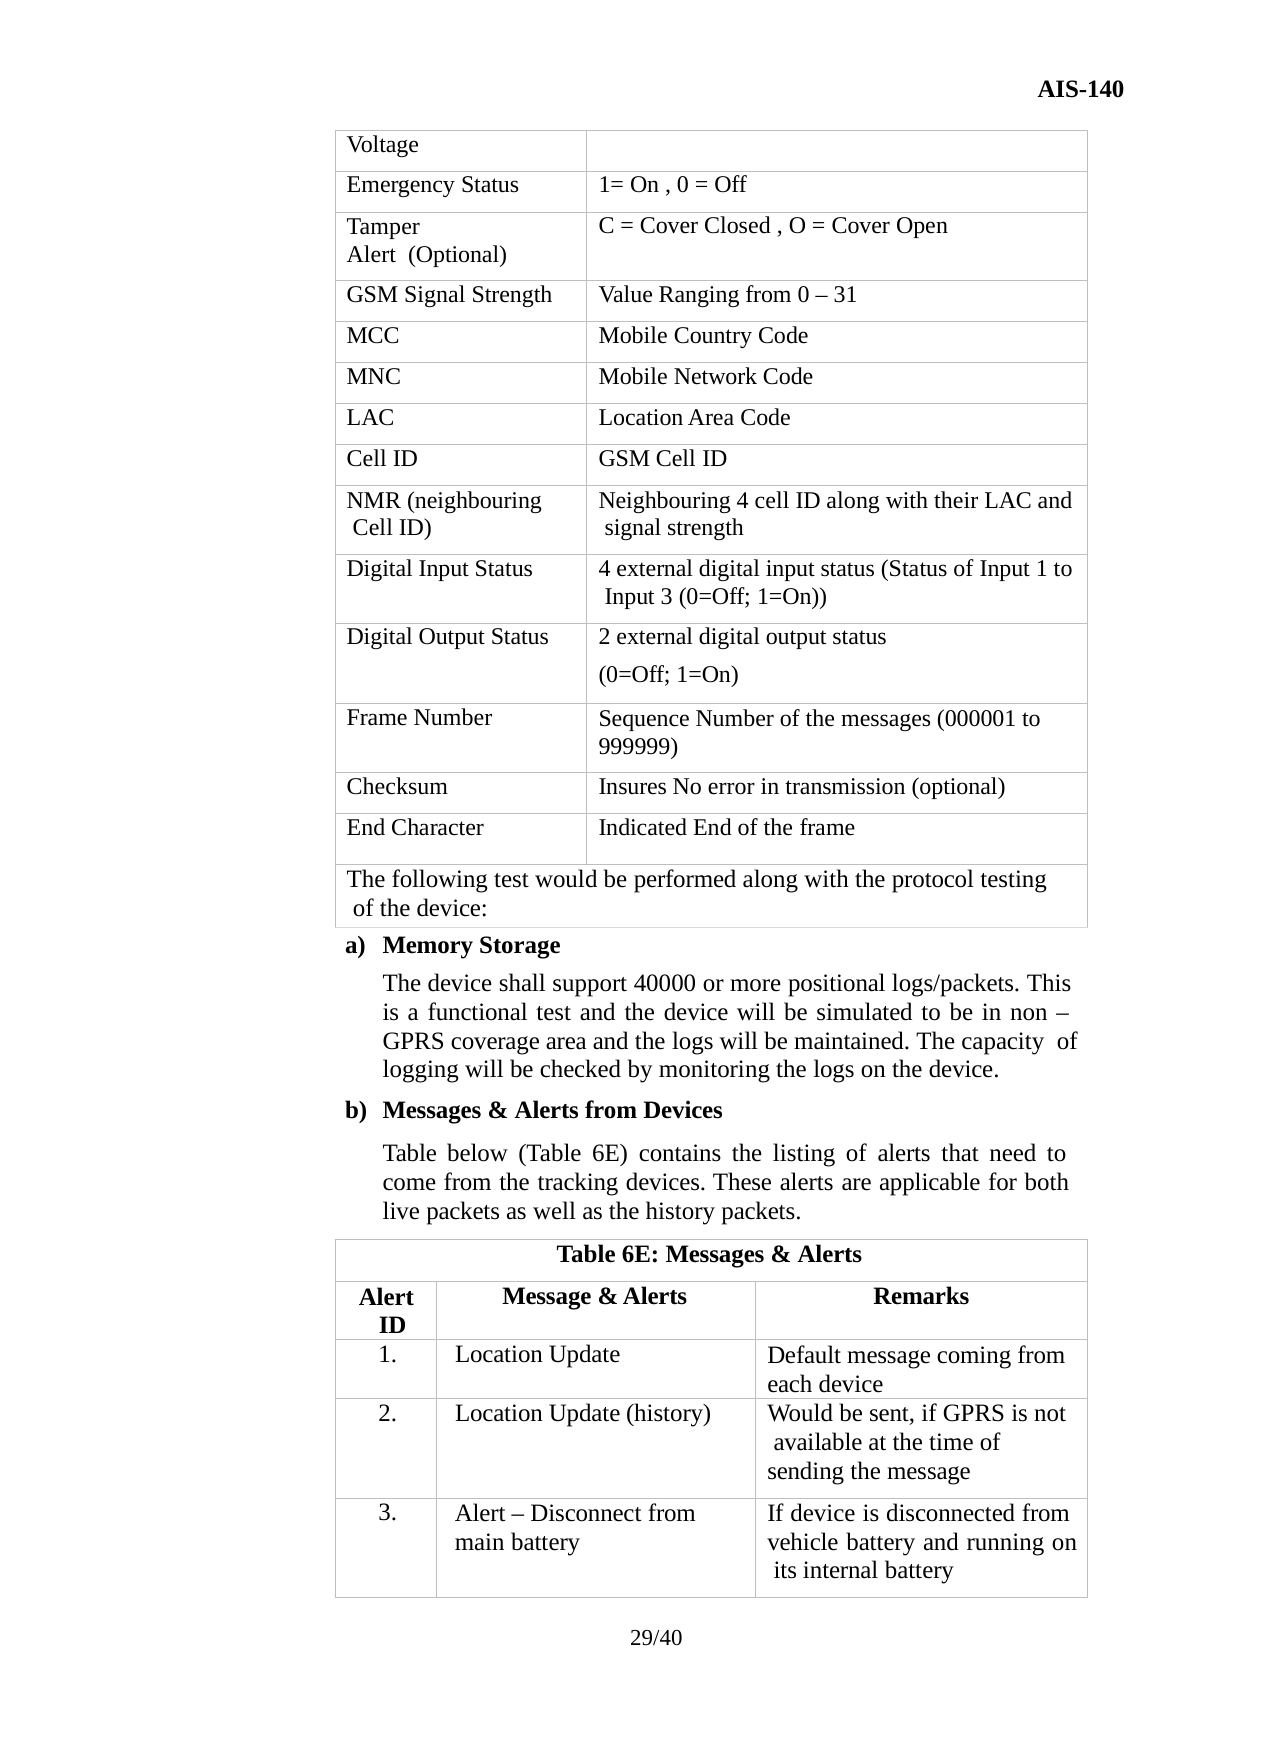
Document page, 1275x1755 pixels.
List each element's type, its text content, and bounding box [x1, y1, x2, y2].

table_cell Digital Input Status [336, 555, 586, 623]
text_box Memory Storage The device shall support 40000 or more positional logs/packets. This is a functional test and the device will be simulated to be in non – GPRS coverage area and the logs will be maintained. The capacity of logging will be checked by monitoring the logs on the device. Messages & Alerts from Devices Table below (Table 6E) contains the listing of alerts that need to come from the tracking devices. These alerts are applicable for both live packets as well as the history packets. [342, 918, 1079, 1225]
table_cell Alert ID [336, 1282, 436, 1339]
table_cell Message & Alerts [437, 1282, 755, 1339]
table_cell LAC [336, 404, 586, 444]
table_cell Tamper Alert (Optional) [336, 213, 586, 280]
table_cell Location Update [437, 1340, 755, 1398]
table_cell End Character [336, 814, 586, 864]
table_cell If device is disconnected from vehicle battery and running on its internal battery [756, 1499, 1087, 1597]
table_cell Cell ID [336, 445, 586, 485]
table_cell Value Ranging from 0 – 31 [587, 281, 1087, 321]
table_header Voltage [336, 131, 586, 171]
table_cell GSM Cell ID [587, 445, 1087, 485]
table_cell Frame Number [336, 704, 586, 772]
table_cell 2 external digital output status (0=Off; 1=On) [587, 624, 1087, 703]
table_header Table 6E: Messages & Alerts [336, 1240, 1087, 1281]
table_cell Location Update (history) [437, 1399, 755, 1498]
table_cell Neighbouring 4 cell ID along with their LAC and signal strength [587, 486, 1087, 554]
table_cell NMR (neighbouring Cell ID) [336, 486, 586, 554]
table_cell Sequence Number of the messages (000001 to 999999) [587, 704, 1087, 772]
table_cell Would be sent, if GPRS is not available at the time of sending the message [756, 1399, 1087, 1498]
table_cell MCC [336, 322, 586, 362]
table_cell Alert – Disconnect from main battery [437, 1499, 755, 1597]
table_cell 2. [336, 1399, 436, 1498]
table_cell Remarks [756, 1282, 1087, 1339]
table_cell Location Area Code [587, 404, 1087, 444]
table_cell MNC [336, 363, 586, 403]
table_cell Mobile Country Code [587, 322, 1087, 362]
table_cell GSM Signal Strength [336, 281, 586, 321]
slide_number 29/40 [625, 1622, 685, 1755]
table_cell Insures No error in transmission (optional) [587, 773, 1087, 813]
table_cell Emergency Status [336, 172, 586, 212]
text_box AIS-140 [1035, 70, 1128, 103]
table_cell Default message coming from each device [756, 1340, 1087, 1398]
table_cell C = Cover Closed , O = Cover Open [587, 213, 1087, 280]
table_cell Indicated End of the frame [587, 814, 1087, 864]
table_header [587, 131, 1087, 171]
table_cell 4 external digital input status (Status of Input 1 to Input 3 (0=Off; 1=On)) [587, 555, 1087, 623]
table_cell Mobile Network Code [587, 363, 1087, 403]
table_cell 1= On , 0 = Off [587, 172, 1087, 212]
table_cell Checksum [336, 773, 586, 813]
table_cell 3. [336, 1499, 436, 1597]
table_cell The following test would be performed along with the protocol testing of the device: [336, 865, 1087, 927]
table_cell 1. [336, 1340, 436, 1398]
table_cell Digital Output Status [336, 624, 586, 703]
